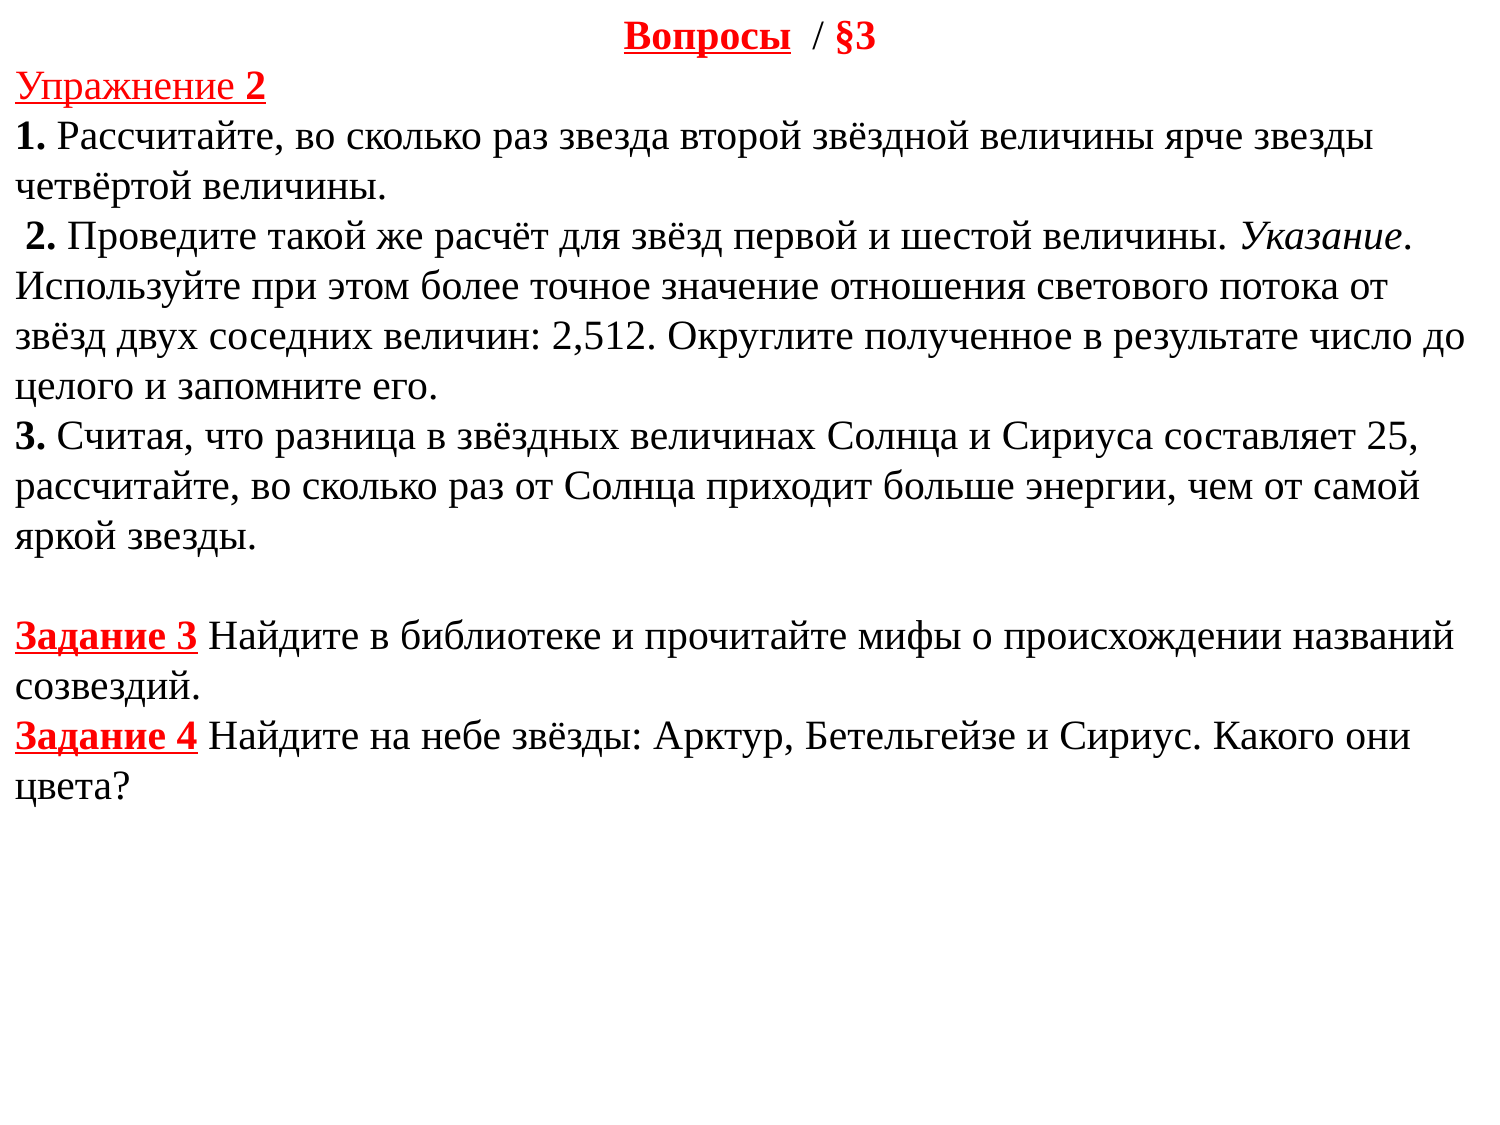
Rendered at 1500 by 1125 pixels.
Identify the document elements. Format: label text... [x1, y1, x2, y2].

text_box Вопросы / §3 Упражнение 2 1. Рассчитайте, во сколько раз звезда второй звёздной величины ярче звезды четвёртой величины. 2. Проведите такой же расчёт для звёзд первой и шестой величины. Указание. Используйте при этом более точное значение отношения светового потока от звёзд двух соседних величин: 2,512. Округлите полученное в результате число до целого и запомните его. 3. Считая, что разница в звёздных величинах Солнца и Сириуса составляет 25, рассчитайте, во сколько раз от Солнца приходит больше энергии, чем от самой яркой звезды. Задание 3 Найдите в библиотеке и прочитайте мифы о происхождении названий созвездий. Задание 4 Найдите на небе звёзды: Арктур, Бетельгейзе и Сириус. Какого они цвета? [0, 0, 1500, 866]
